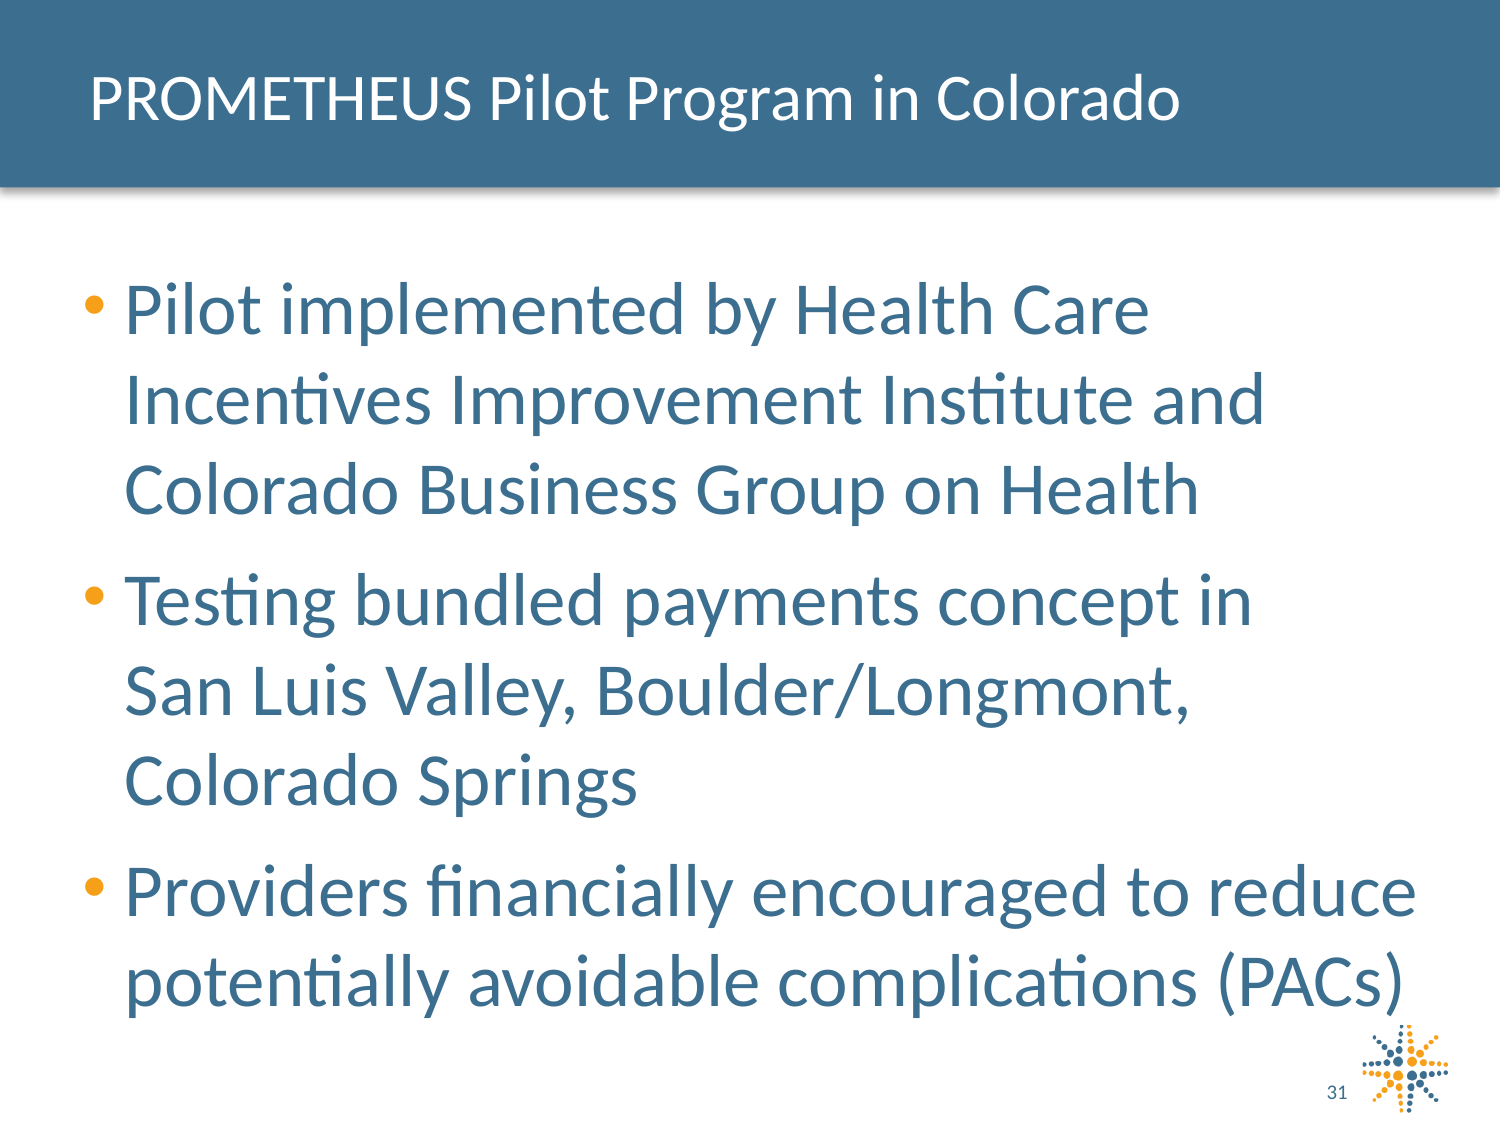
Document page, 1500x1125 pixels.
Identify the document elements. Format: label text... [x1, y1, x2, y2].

slide_number 31 [1302, 1051, 1363, 1112]
list Pilot implemented by Health Care Incentives Improvement Institute and Colorado Business Group on Health Testing bundled payments concept in San Luis Valley, Boulder/Longmont, Colorado Springs Providers financially encouraged to reduce potentially avoidable complications (PACs) [50, 252, 1475, 963]
title PROMETHEUS Pilot Program in Colorado [75, 0, 1425, 188]
